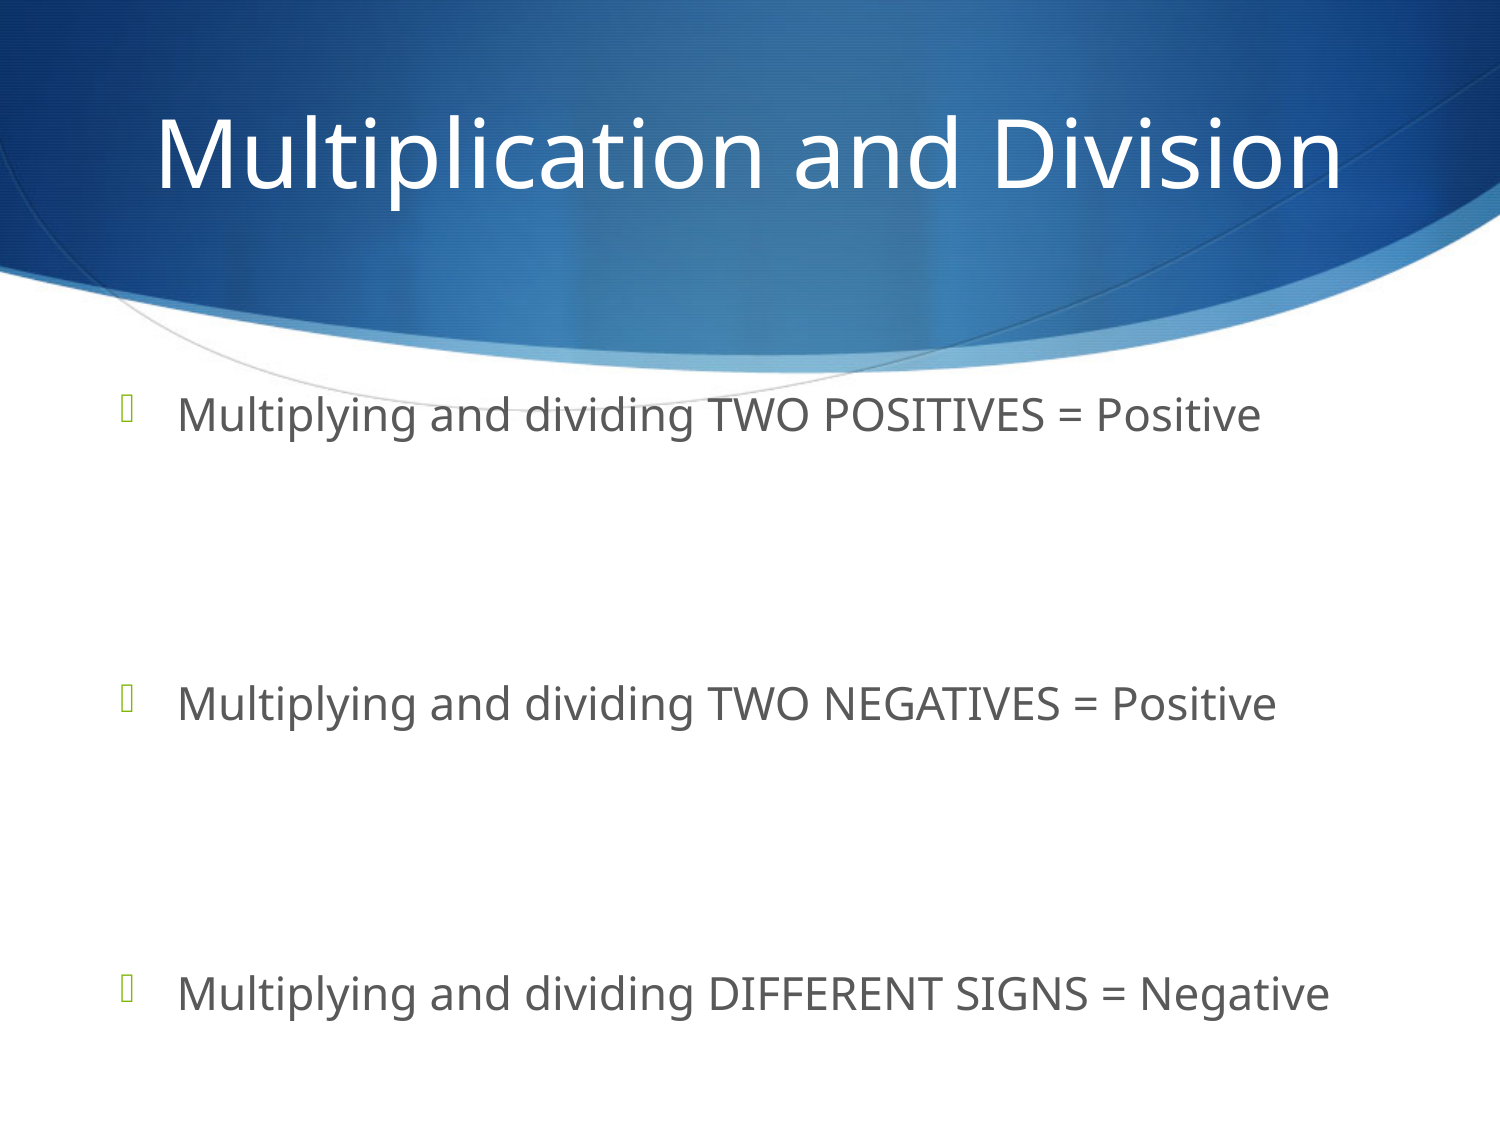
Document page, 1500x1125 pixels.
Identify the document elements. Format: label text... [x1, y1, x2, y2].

picture [0, 0, 1500, 1125]
list Multiplying and dividing TWO POSITIVES = Positive Multiplying and dividing TWO NEGATIVES = Positive Multiplying and dividing DIFFERENT SIGNS = Negative [105, 377, 1468, 1076]
title Multiplication and Division [75, 56, 1425, 245]
